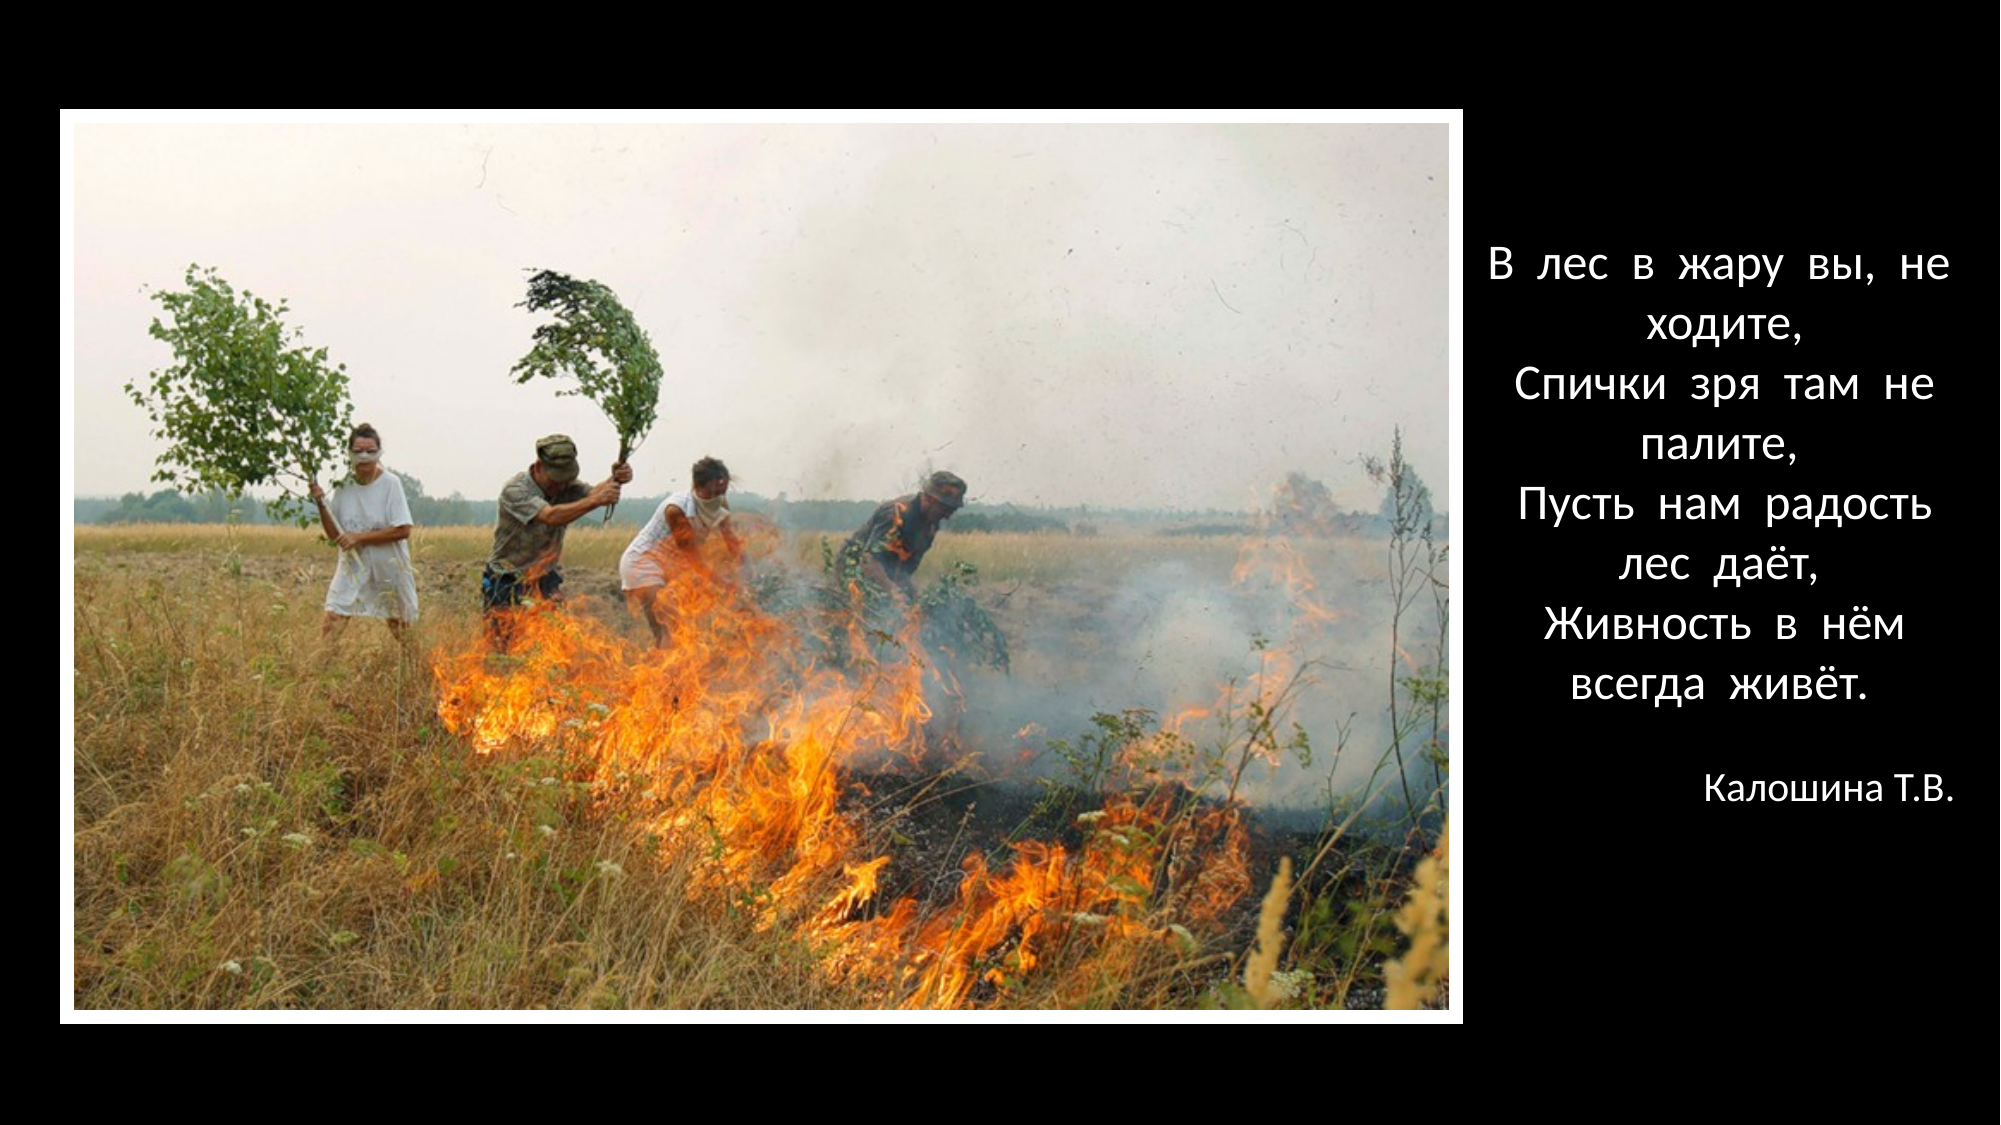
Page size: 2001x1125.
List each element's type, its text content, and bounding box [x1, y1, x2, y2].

text_box В лес в жару вы, не ходите, Спички зря там не палите, Пусть нам радость лес даёт, Живность в нём всегда живёт. Калошина Т.В. [1468, 222, 1971, 817]
picture [74, 123, 1449, 1010]
